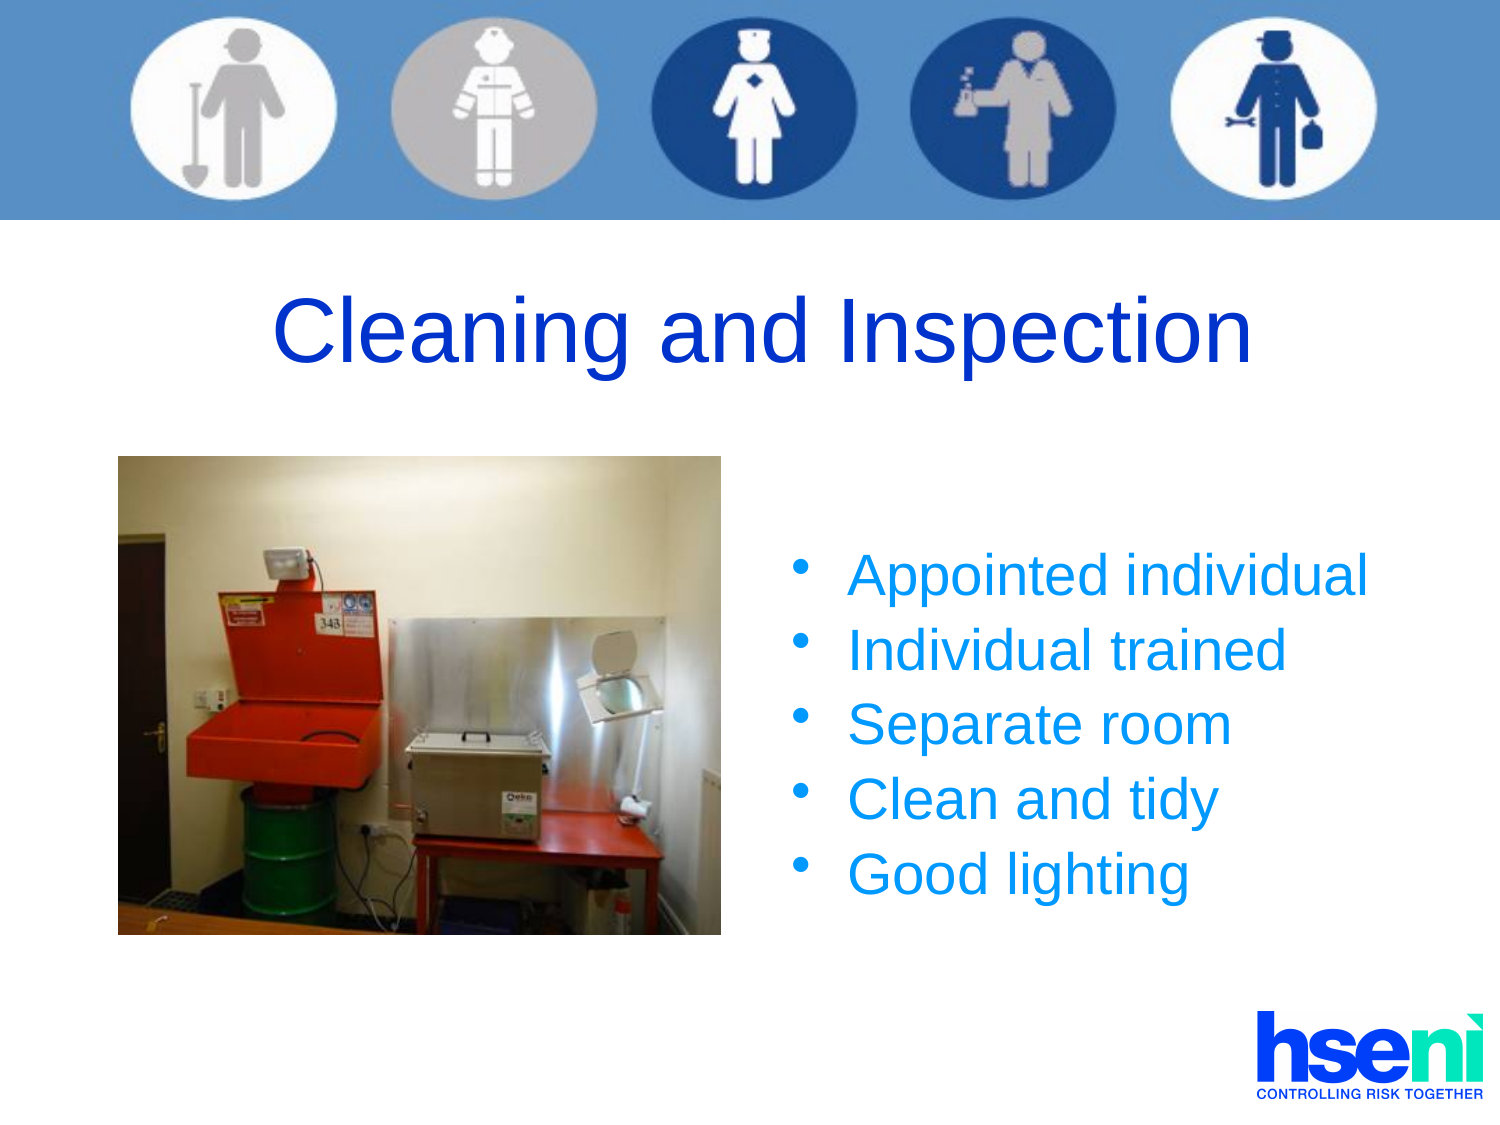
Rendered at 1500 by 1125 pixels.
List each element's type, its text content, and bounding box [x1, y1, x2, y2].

title Cleaning and Inspection [701, 231, 1439, 420]
text_box [25, 7, 701, 544]
picture [0, 0, 1500, 220]
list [118, 455, 721, 935]
picture [1257, 1011, 1483, 1099]
list Appointed individual Individual trained Separate room Clean and tidy Good lighting [775, 455, 1439, 935]
